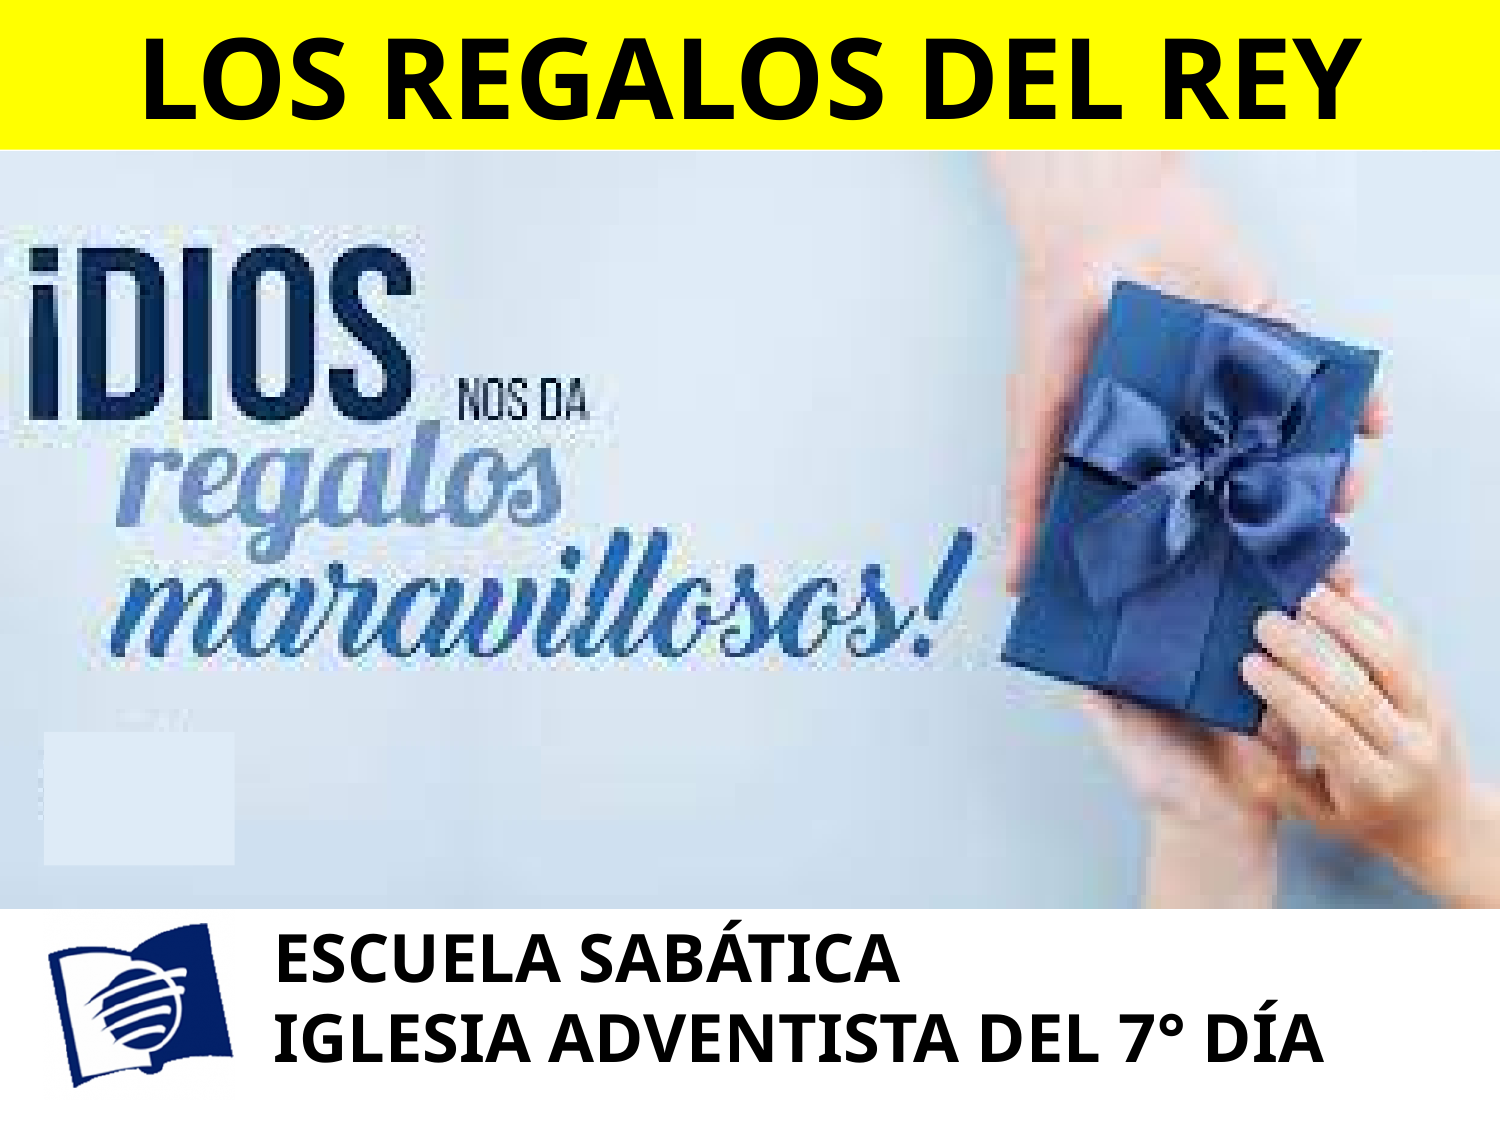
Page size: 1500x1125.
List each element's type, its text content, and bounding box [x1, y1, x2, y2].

picture [0, 151, 1500, 1100]
text_box ESCUELA SABÁTICA IGLESIA ADVENTISTA DEL 7° DÍA [258, 909, 1500, 1084]
text_box LOS REGALOS DEL REY [0, 0, 1500, 150]
